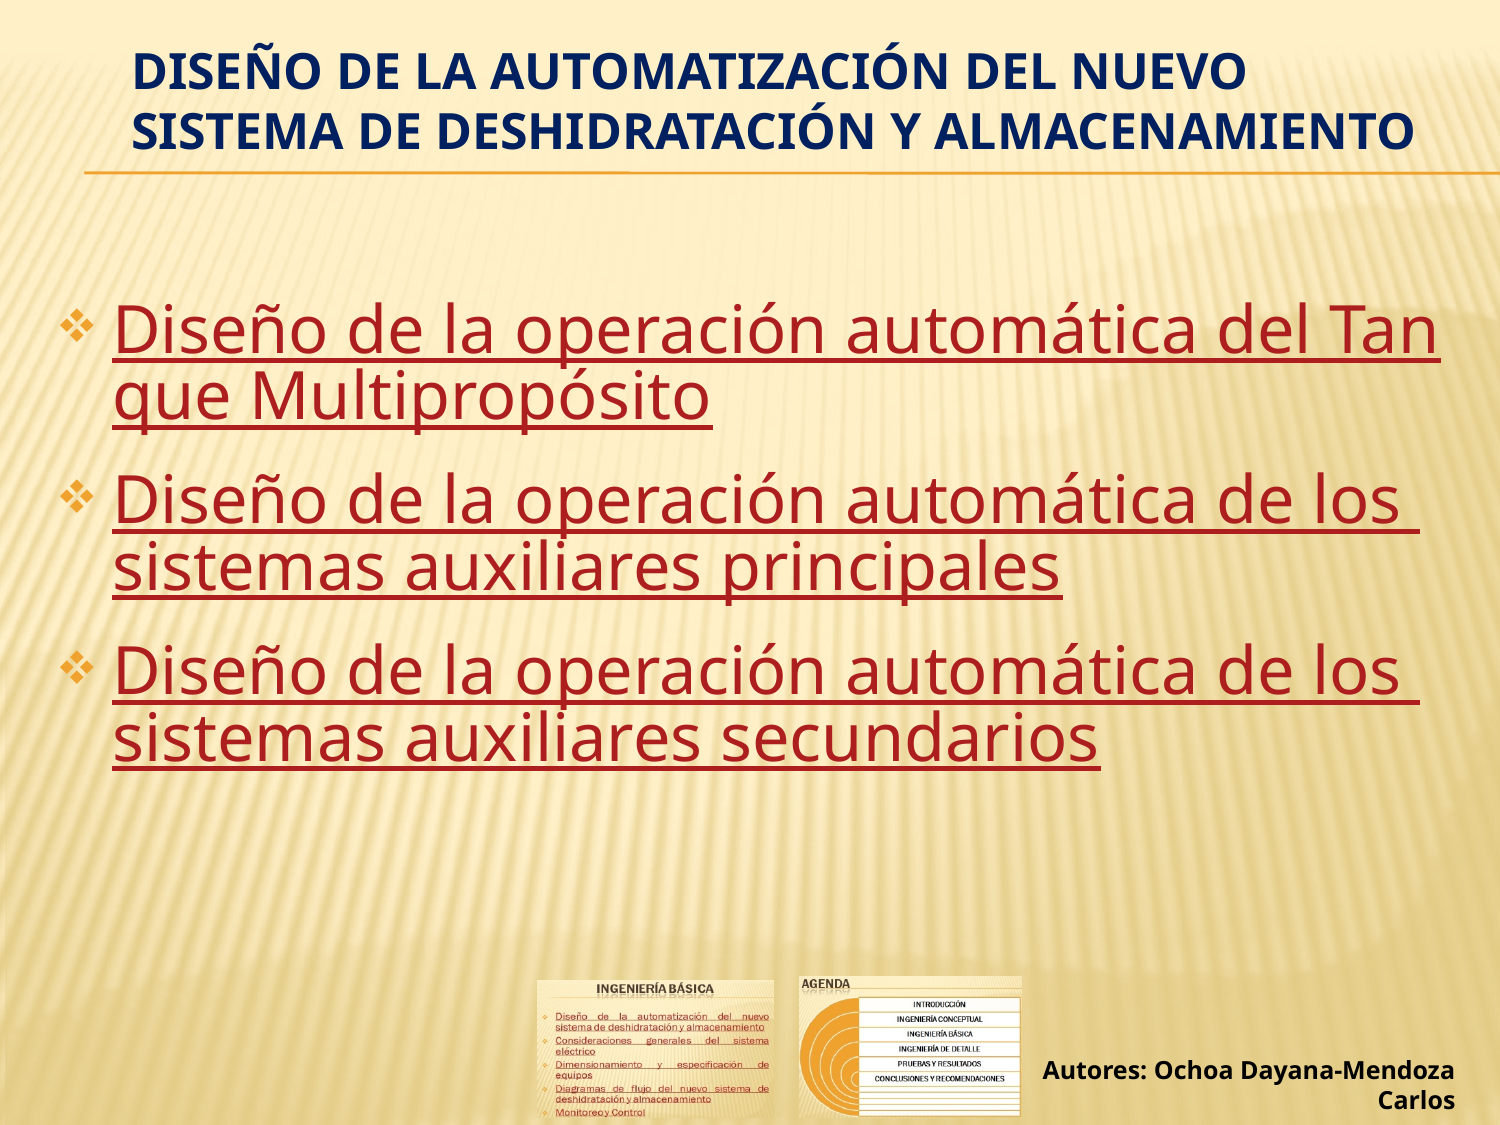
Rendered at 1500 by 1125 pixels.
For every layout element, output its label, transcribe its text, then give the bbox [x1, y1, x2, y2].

picture [537, 980, 774, 1118]
title Diseño de la automatización del nuevo sistema de deshidratación y almacenamiento [41, 30, 1467, 169]
list Diseño de la operación automática del Tanque Multipropósito Diseño de la operación automática de los sistemas auxiliares principales Diseño de la operación automática de los sistemas auxiliares secundarios [41, 278, 1467, 974]
picture [799, 976, 1022, 1118]
footer Autores: Ochoa Dayana-Mendoza Carlos [1032, 1046, 1471, 1094]
